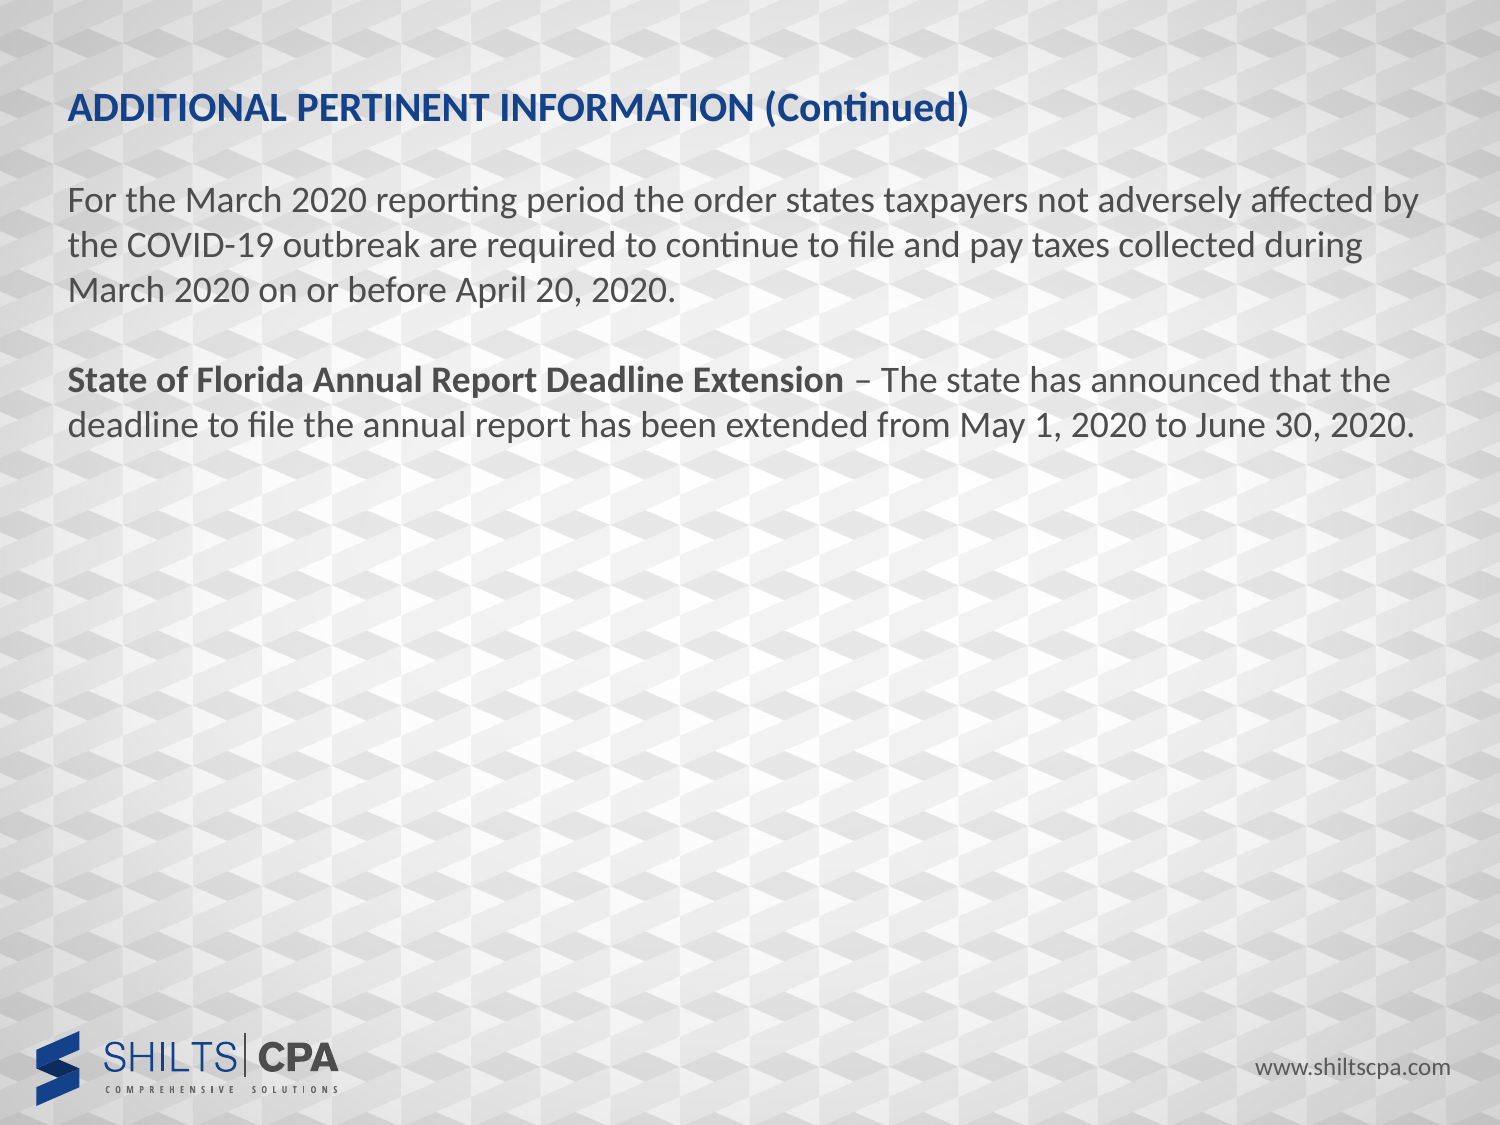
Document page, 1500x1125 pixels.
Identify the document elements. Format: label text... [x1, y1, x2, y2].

picture [0, 0, 1500, 1125]
text_box ADDITIONAL PERTINENT INFORMATION (Continued) For the March 2020 reporting period the order states taxpayers not adversely affected by the COVID-19 outbreak are required to continue to file and pay taxes collected during March 2020 on or before April 20, 2020. State of Florida Annual Report Deadline Extension – The state has announced that the deadline to file the annual report has been extended from May 1, 2020 to June 30, 2020. [52, 72, 1446, 588]
